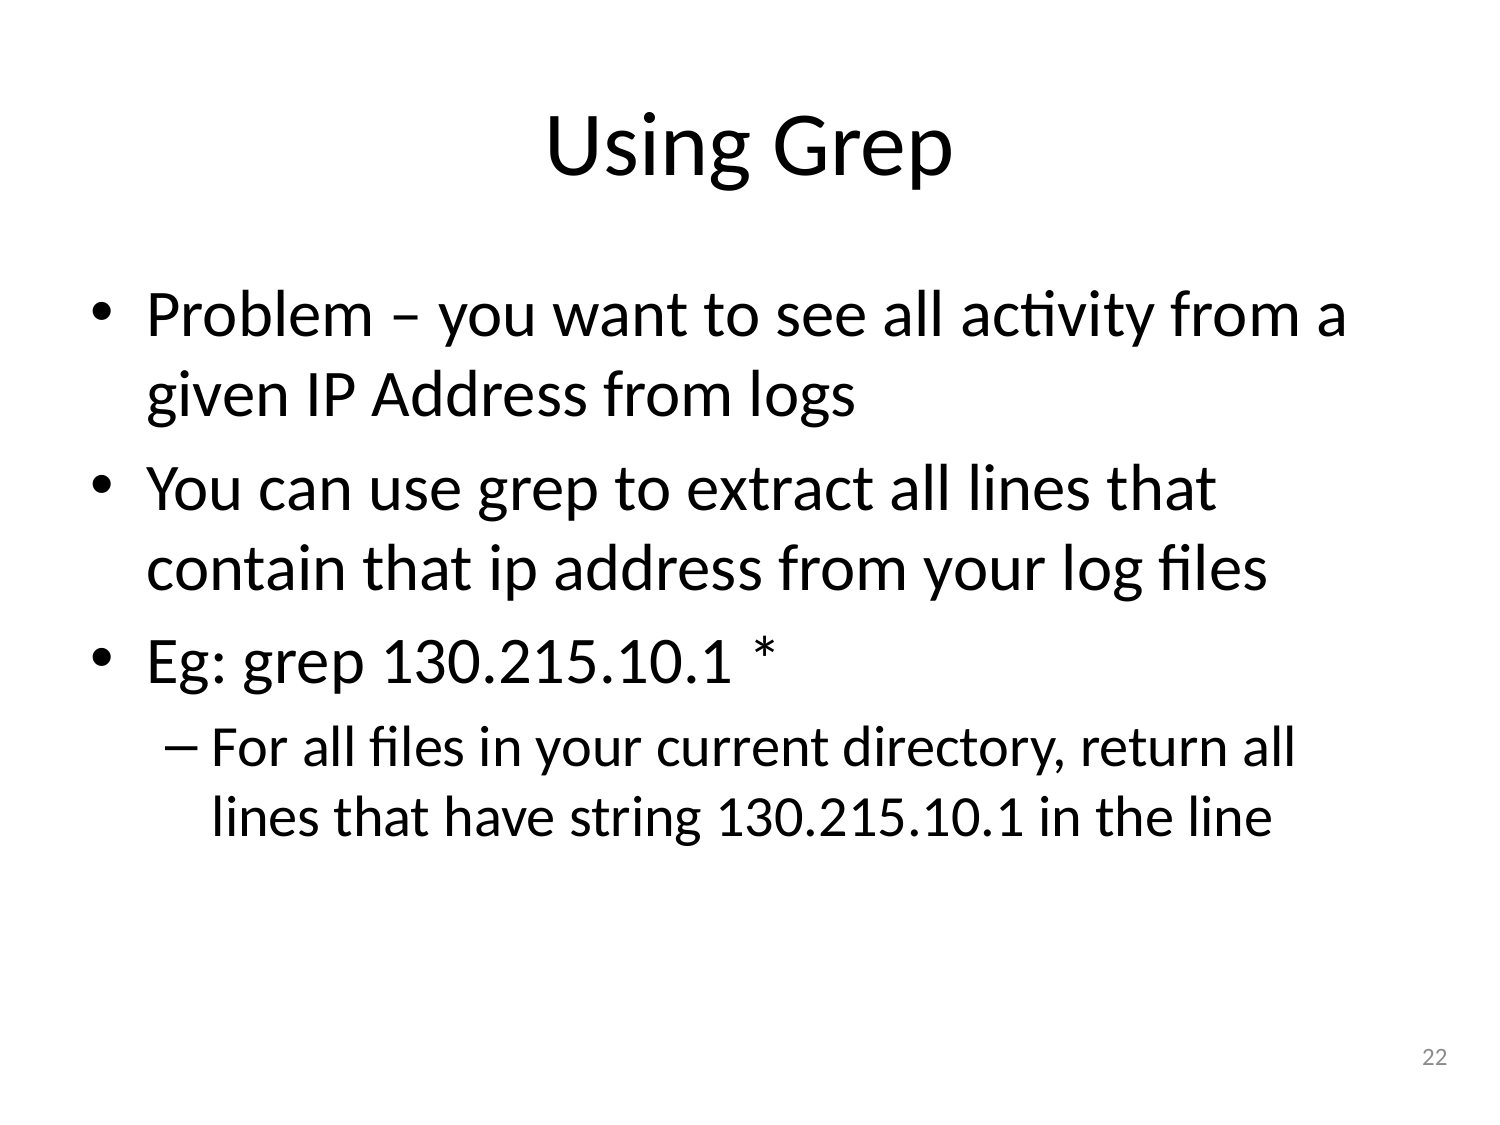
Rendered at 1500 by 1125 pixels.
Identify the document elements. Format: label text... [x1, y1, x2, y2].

text_box 22 [1112, 1024, 1463, 1085]
title Using Grep [75, 45, 1425, 233]
list Problem – you want to see all activity from a given IP Address from logs You can use grep to extract all lines that contain that ip address from your log files Eg: grep 130.215.10.1 * For all files in your current directory, return all lines that have string 130.215.10.1 in the line [75, 262, 1425, 1005]
